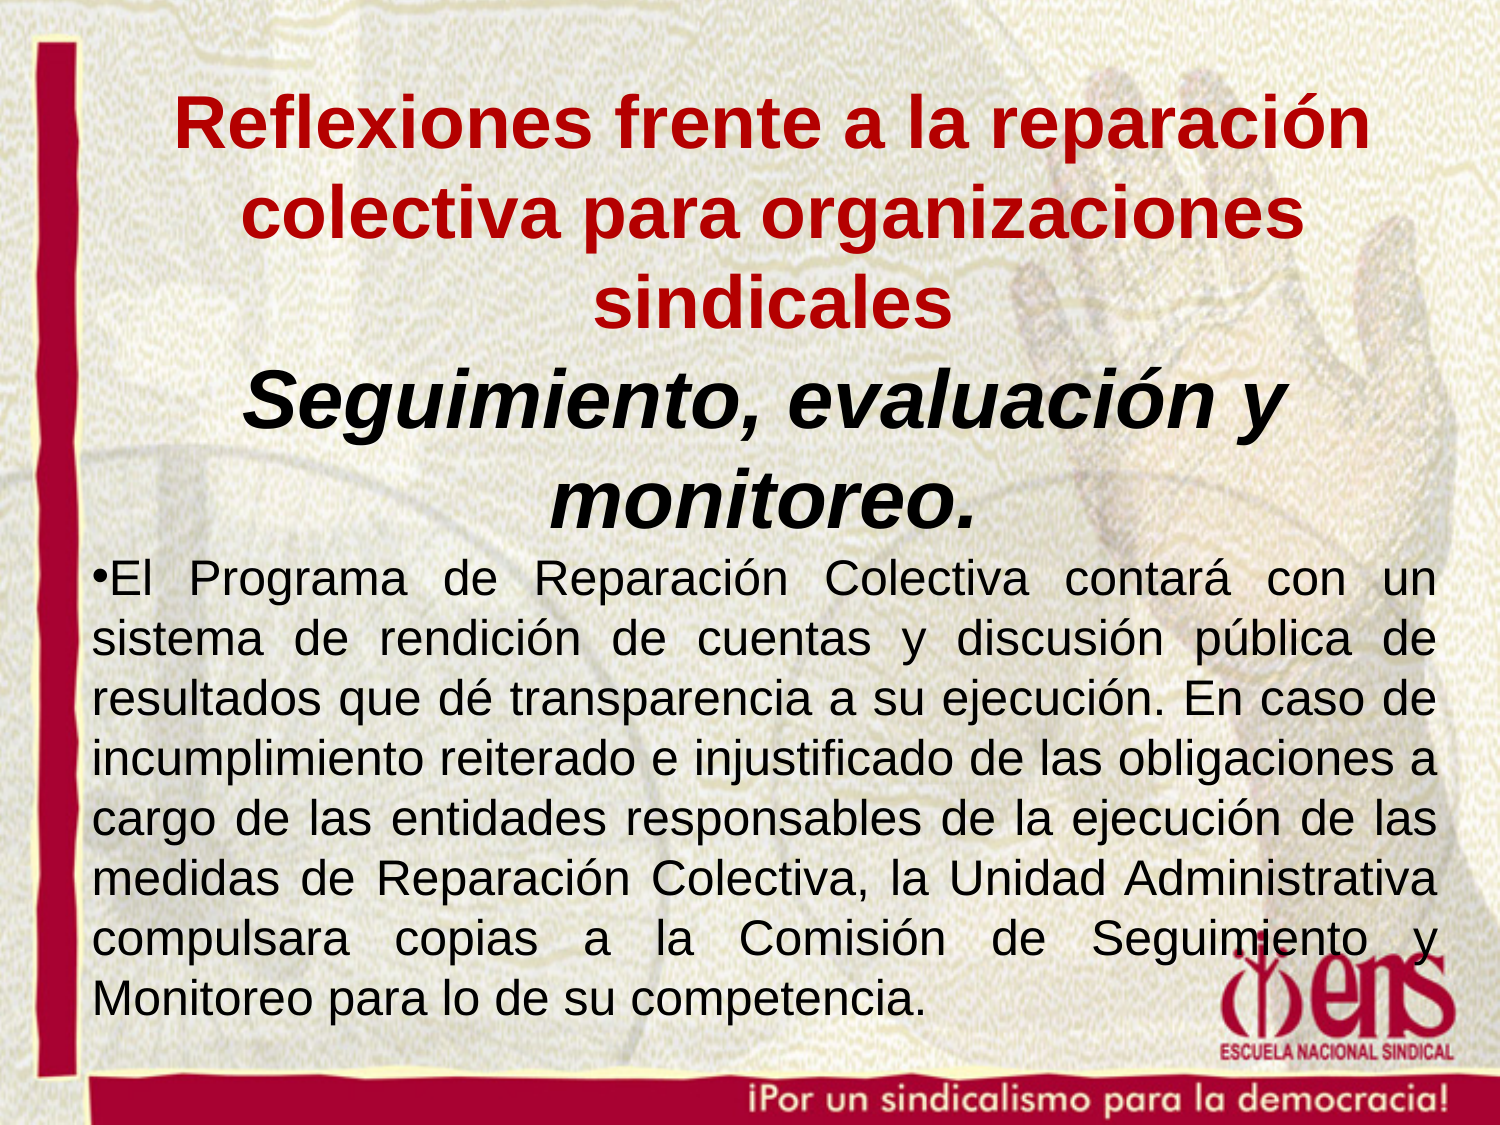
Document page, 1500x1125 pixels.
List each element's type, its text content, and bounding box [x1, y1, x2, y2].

text_box Reflexiones frente a la reparación colectiva para organizaciones sindicales [100, 66, 1447, 337]
text_box Seguimiento, evaluación y monitoreo. El Programa de Reparación Colectiva contará con un sistema de rendición de cuentas y discusión pública de resultados que dé transparencia a su ejecución. En caso de incumplimiento reiterado e injustificado de las obligaciones a cargo de las entidades responsables de la ejecución de las medidas de Reparación Colectiva, la Unidad Administrativa compulsara copias a la Comisión de Seguimiento y Monitoreo para lo de su competencia. [76, 337, 1453, 1033]
picture [0, 0, 1500, 1125]
